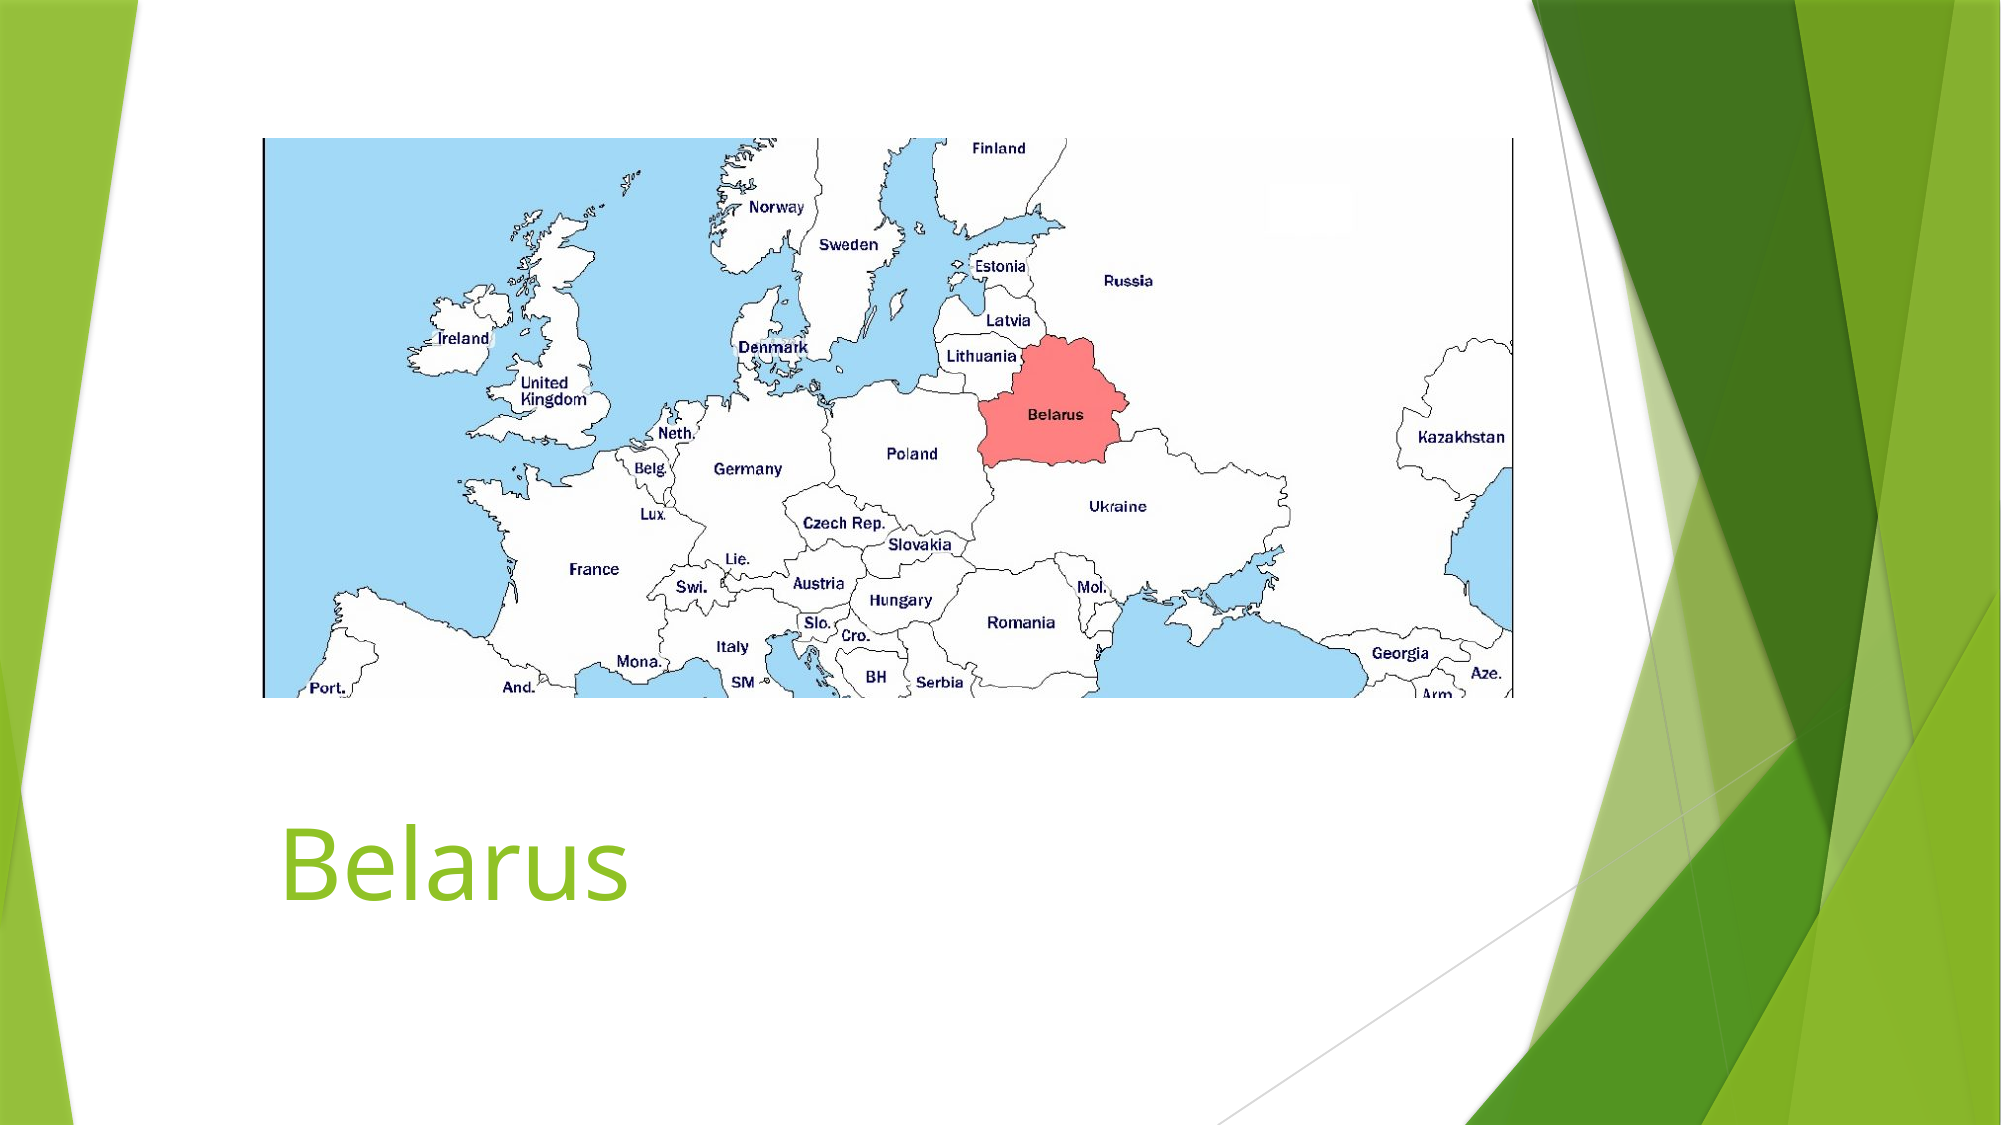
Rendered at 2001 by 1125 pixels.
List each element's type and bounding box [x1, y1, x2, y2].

picture [261, 137, 1514, 698]
text_box [0, 0, 2000, 1125]
